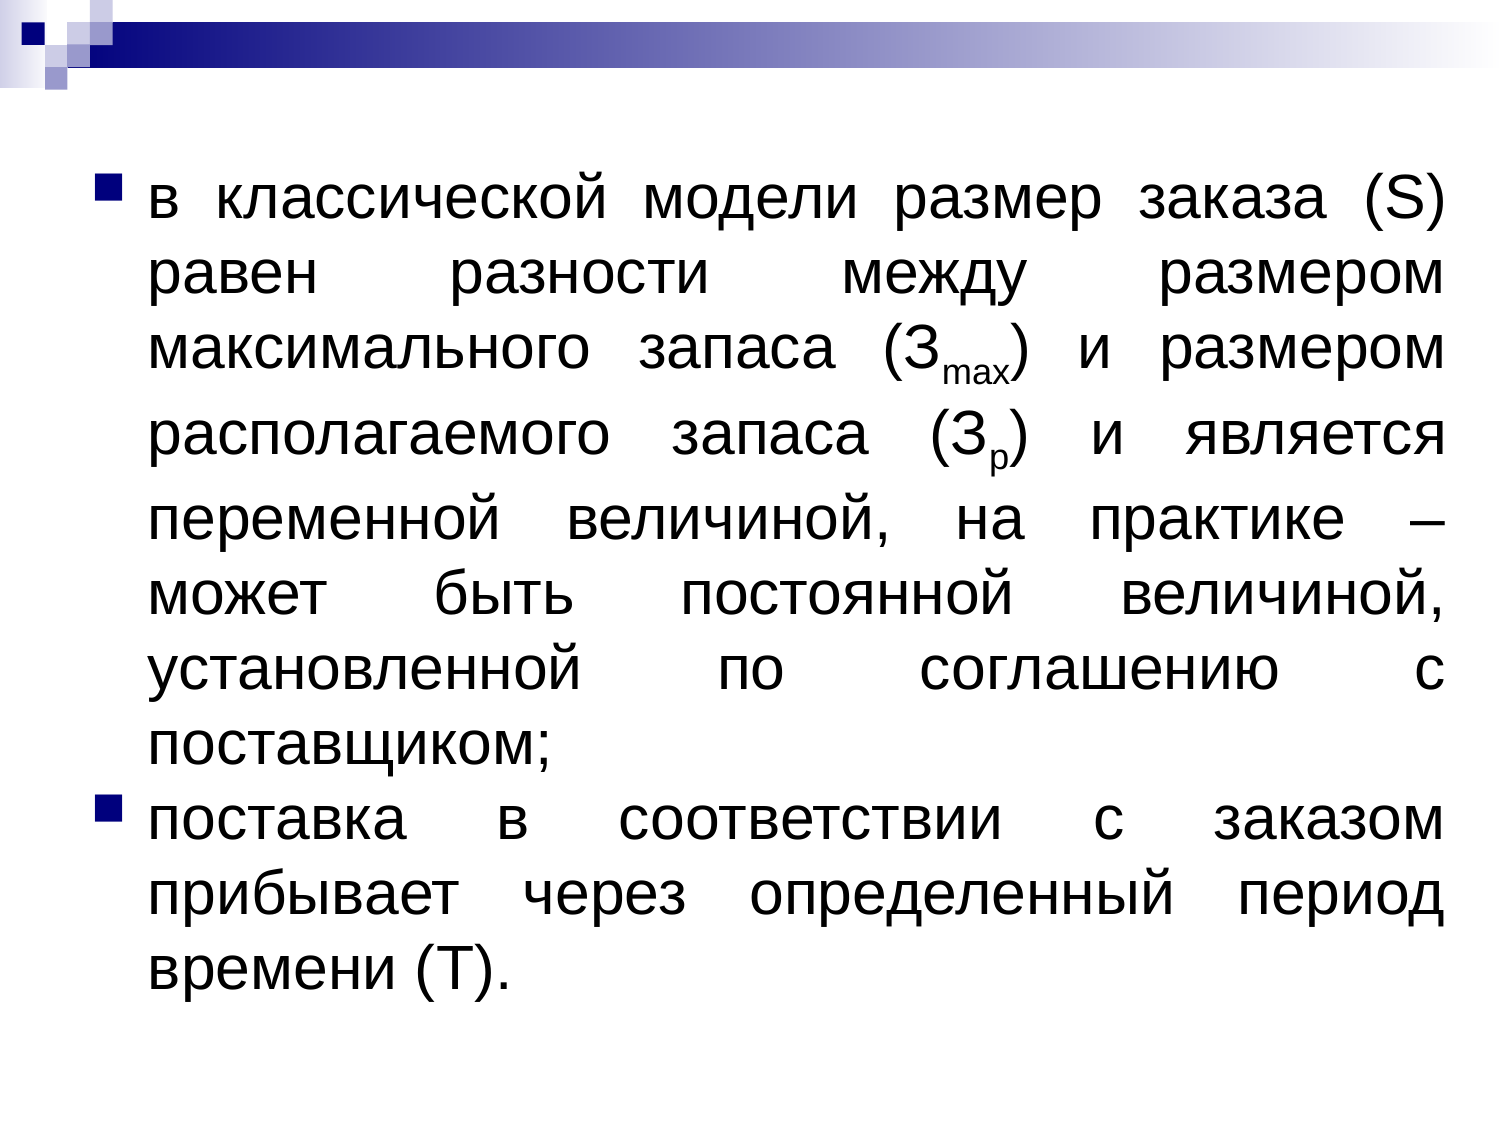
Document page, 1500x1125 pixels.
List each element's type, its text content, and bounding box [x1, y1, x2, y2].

list в классической модели размер заказа (S) равен разности между размером максимального запаса (Зmax) и размером располагаемого запаса (Зр) и является переменной величиной, на практике – может быть постоянной величиной, установленной по соглашению с поставщиком; поставка в соответствии с заказом прибывает через определенный период времени (T). [76, 149, 1463, 1047]
